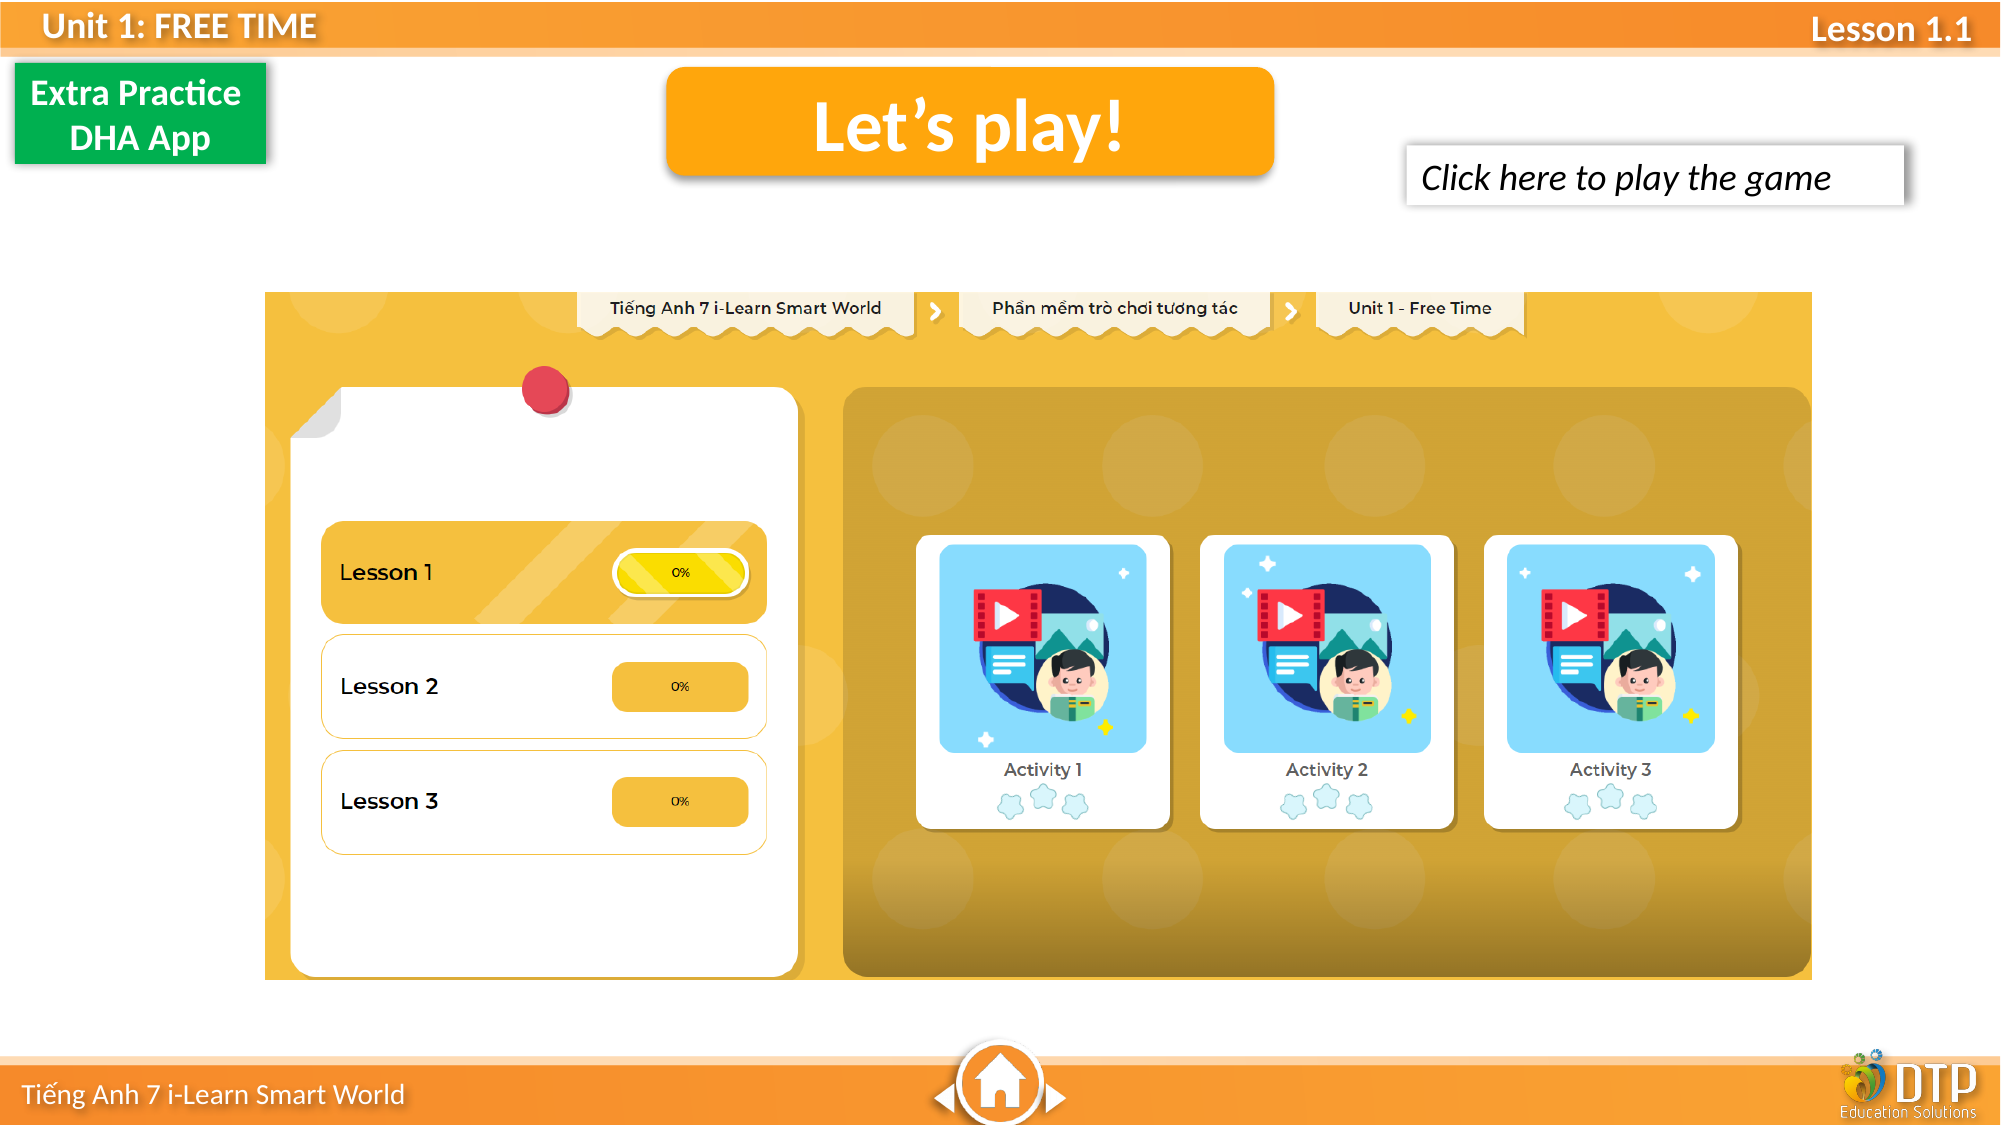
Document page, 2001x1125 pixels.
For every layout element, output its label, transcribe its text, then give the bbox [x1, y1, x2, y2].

text_box Let’s play! [664, 64, 1277, 178]
text_box Extra Practice DHA App [13, 61, 268, 166]
picture [0, 2, 2001, 1125]
text_box Click here to play the game [1406, 145, 1904, 206]
